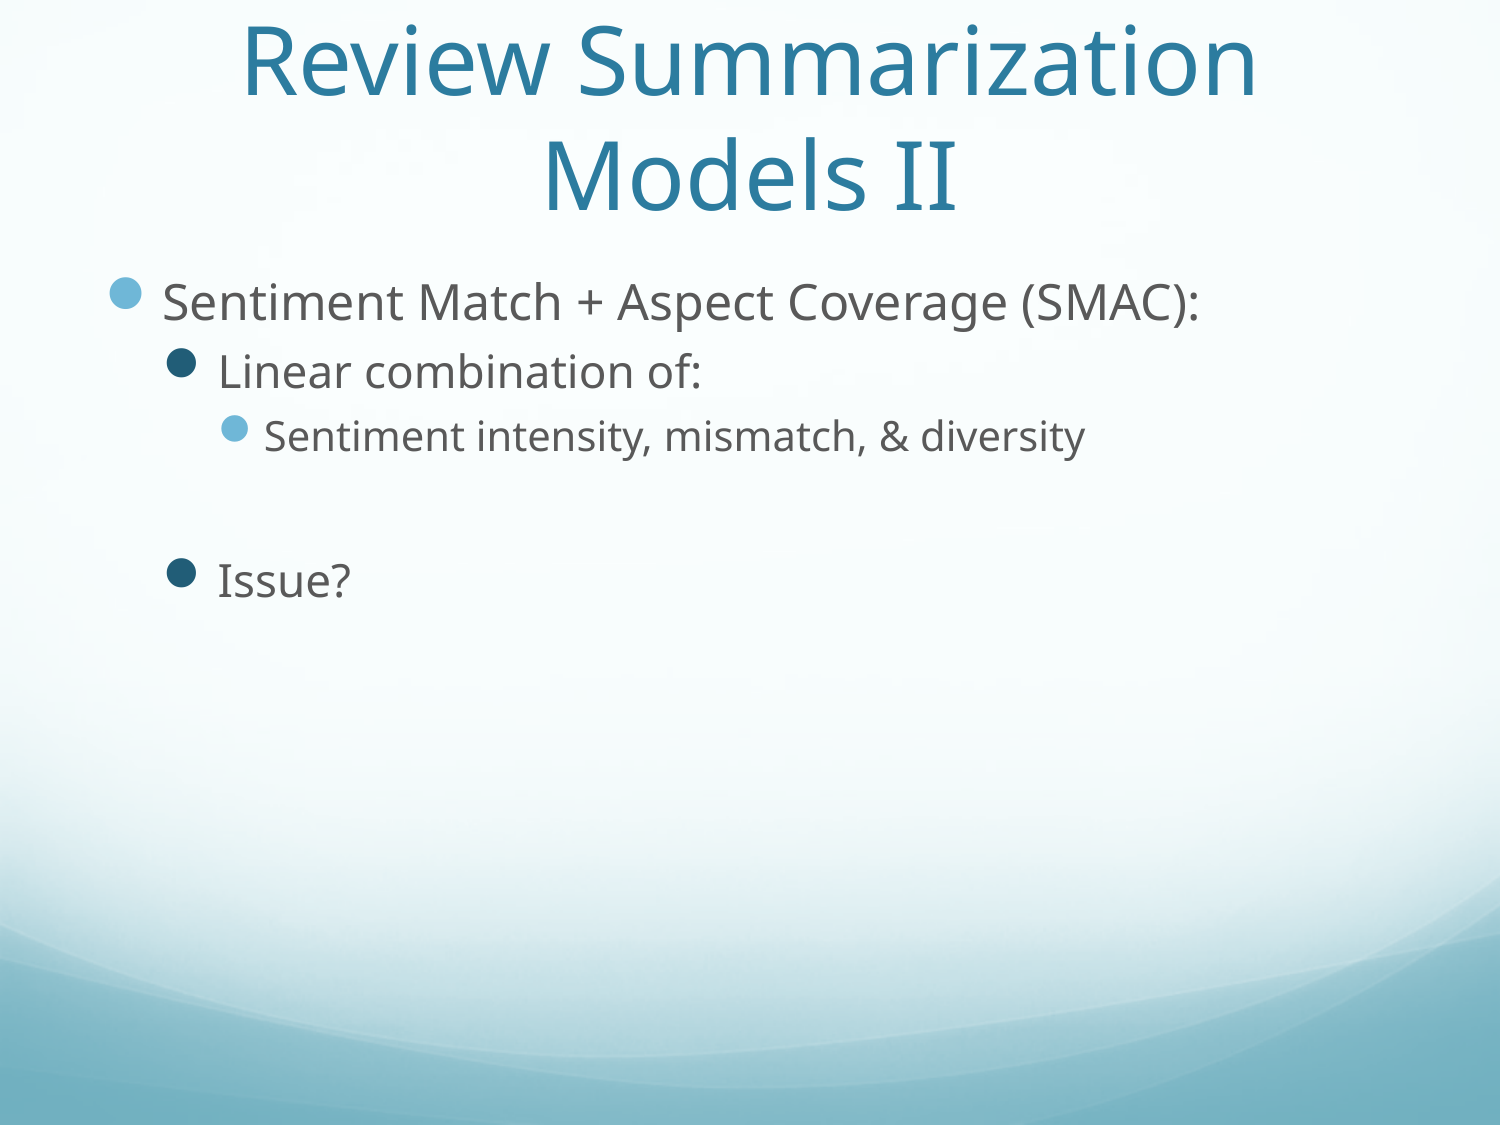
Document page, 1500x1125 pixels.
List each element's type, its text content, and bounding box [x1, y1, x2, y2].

title Review Summarization Models II [90, 17, 1410, 237]
list Sentiment Match + Aspect Coverage (SMAC): Linear combination of: Sentiment intensity, mismatch, & diversity Issue? [90, 262, 1410, 975]
